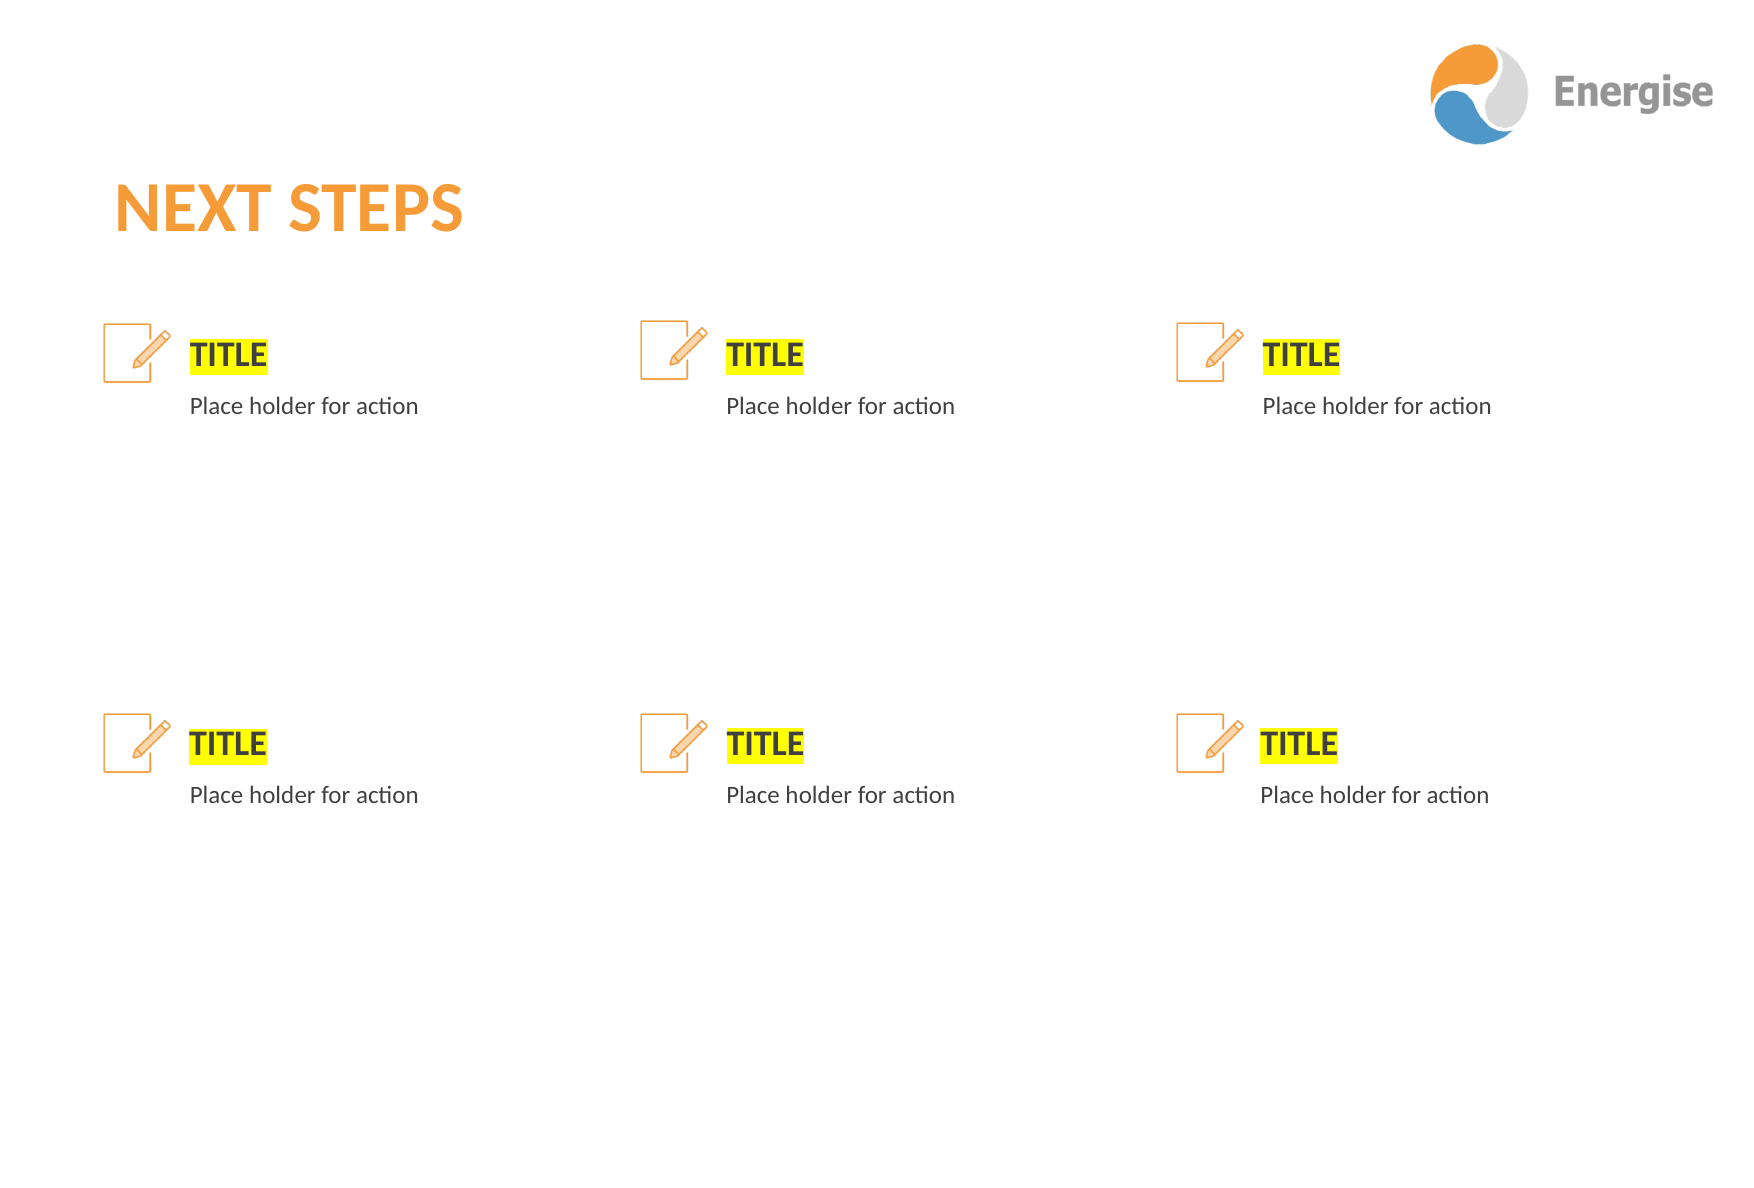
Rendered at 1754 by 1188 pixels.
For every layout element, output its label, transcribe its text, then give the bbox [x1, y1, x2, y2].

list Next steps [99, 162, 1705, 251]
picture [99, 705, 175, 776]
picture [99, 315, 175, 386]
list Place holder for action [174, 776, 589, 1077]
list Place holder for action [1245, 775, 1660, 1077]
list TITLE [711, 711, 1126, 775]
list TITLE [1247, 322, 1662, 387]
list TITLE [711, 322, 1126, 387]
picture [636, 705, 712, 776]
picture [636, 312, 712, 383]
list Place holder for action [174, 387, 589, 689]
list TITLE [174, 322, 589, 387]
list Place holder for action [711, 775, 1126, 1077]
picture [1409, 20, 1729, 163]
list Place holder for action [1247, 387, 1662, 689]
list TITLE [1245, 711, 1660, 775]
picture [1172, 314, 1248, 385]
list TITLE [174, 712, 589, 776]
picture [1172, 705, 1248, 776]
list Place holder for action [711, 387, 1126, 689]
